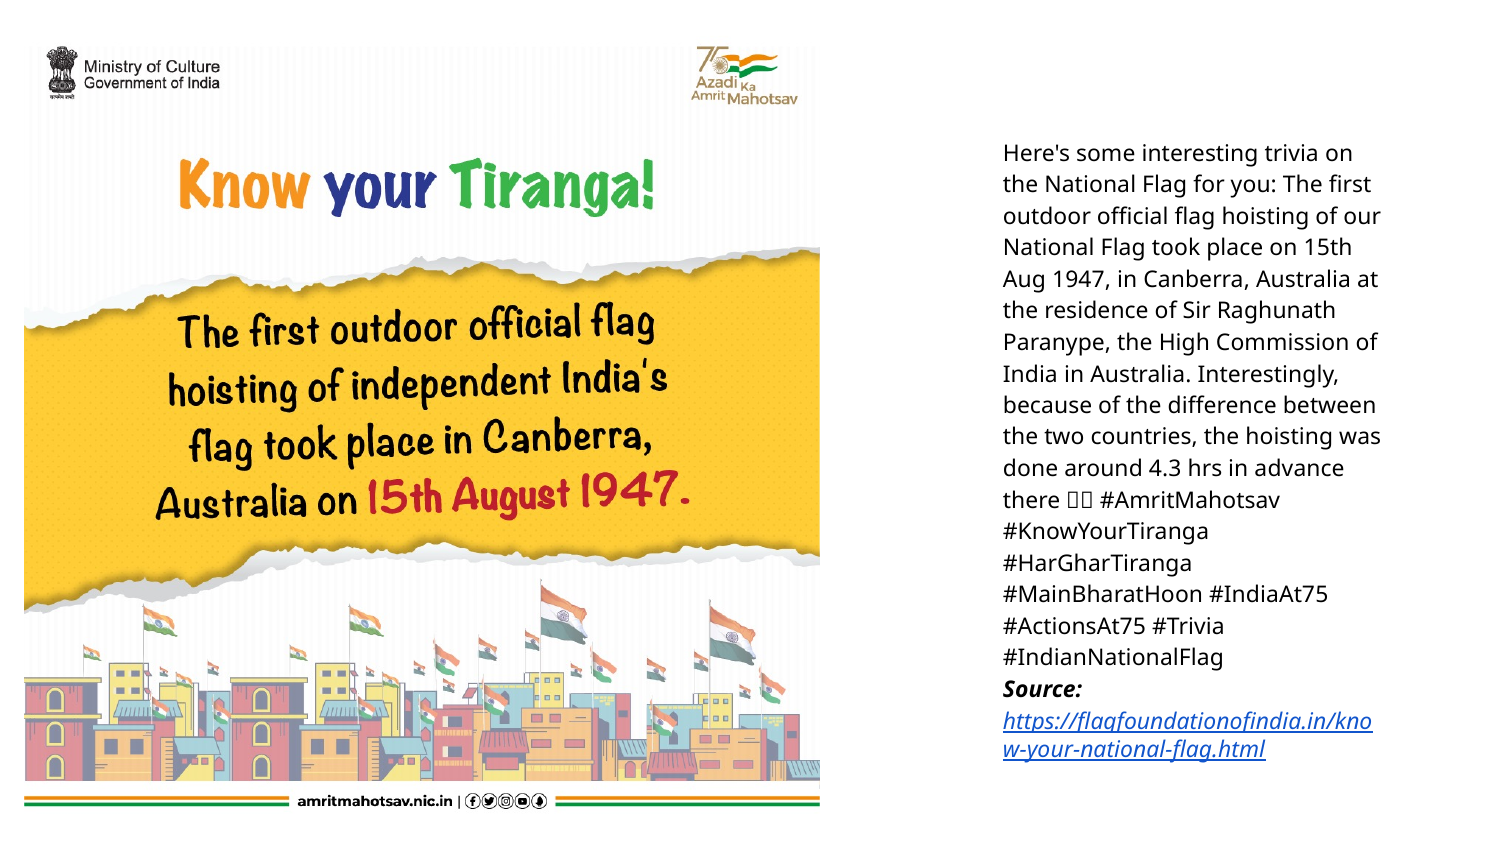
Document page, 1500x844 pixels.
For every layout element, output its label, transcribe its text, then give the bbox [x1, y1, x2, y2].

picture [24, 24, 820, 819]
text_box Here's some interesting trivia on the National Flag for you: The first outdoor official flag hoisting of our National Flag took place on 15th Aug 1947, in Canberra, Australia at the residence of Sir Raghunath Paranype, the High Commission of India in Australia. Interestingly, because of the difference between the two countries, the hoisting was done around 4.3 hrs in advance there 🇮🇳 #AmritMahotsav #KnowYourTiranga #HarGharTiranga #MainBharatHoon #IndiaAt75 #ActionsAt75 #Trivia #IndianNationalFlag Source: https://flagfoundationofindia.in/know-your-national-flag.html [987, 119, 1399, 788]
